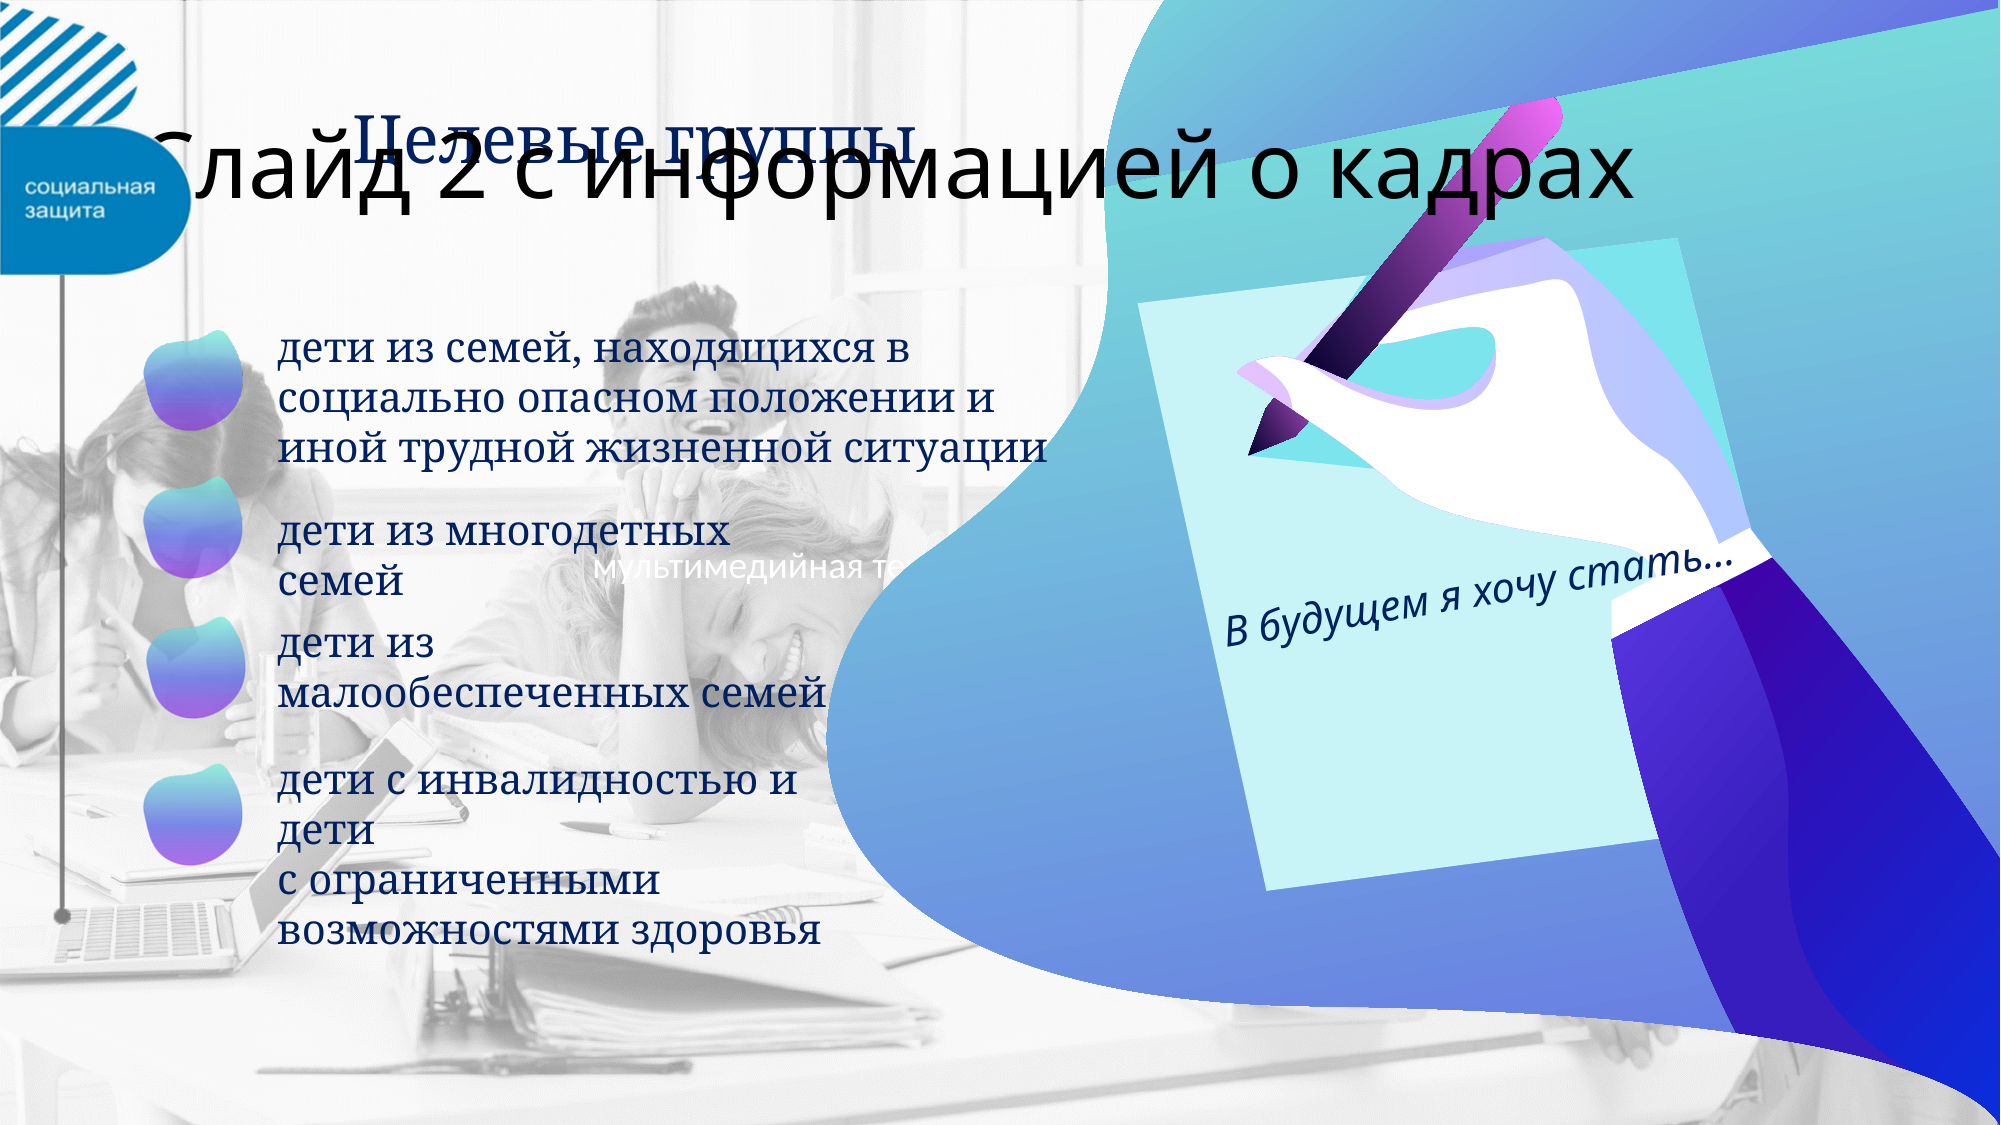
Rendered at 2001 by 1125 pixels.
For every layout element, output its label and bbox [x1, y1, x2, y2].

picture [0, 0, 735, 1125]
picture [26, 205, 104, 221]
text_box [735, 0, 2000, 1125]
picture [25, 182, 155, 197]
